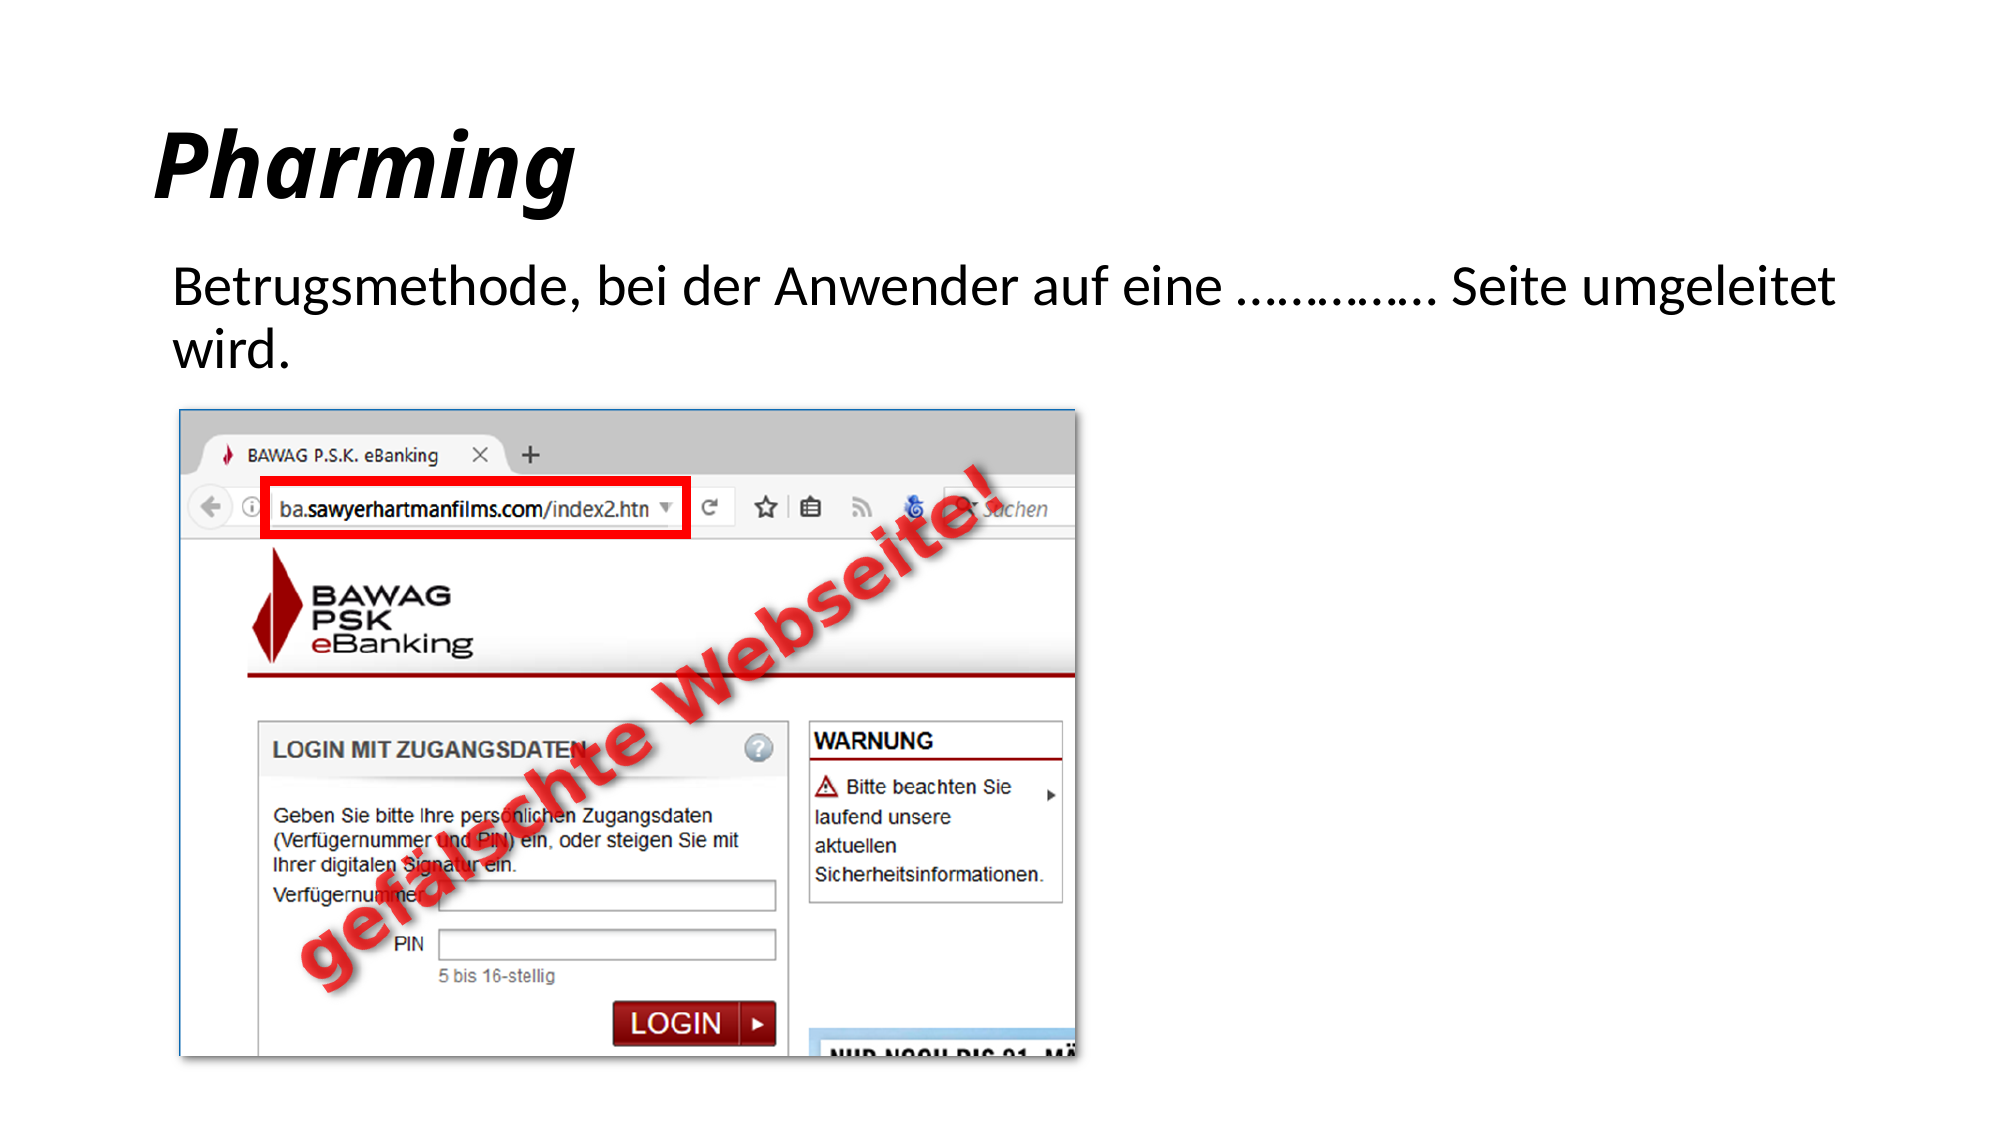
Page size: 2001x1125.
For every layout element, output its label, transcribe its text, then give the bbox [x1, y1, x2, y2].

list Betrugsmethode, bei der Anwender auf eine …………… Seite umgeleitet wird. [157, 247, 1883, 962]
picture [168, 398, 1092, 1073]
title Pharming [137, 59, 1863, 278]
